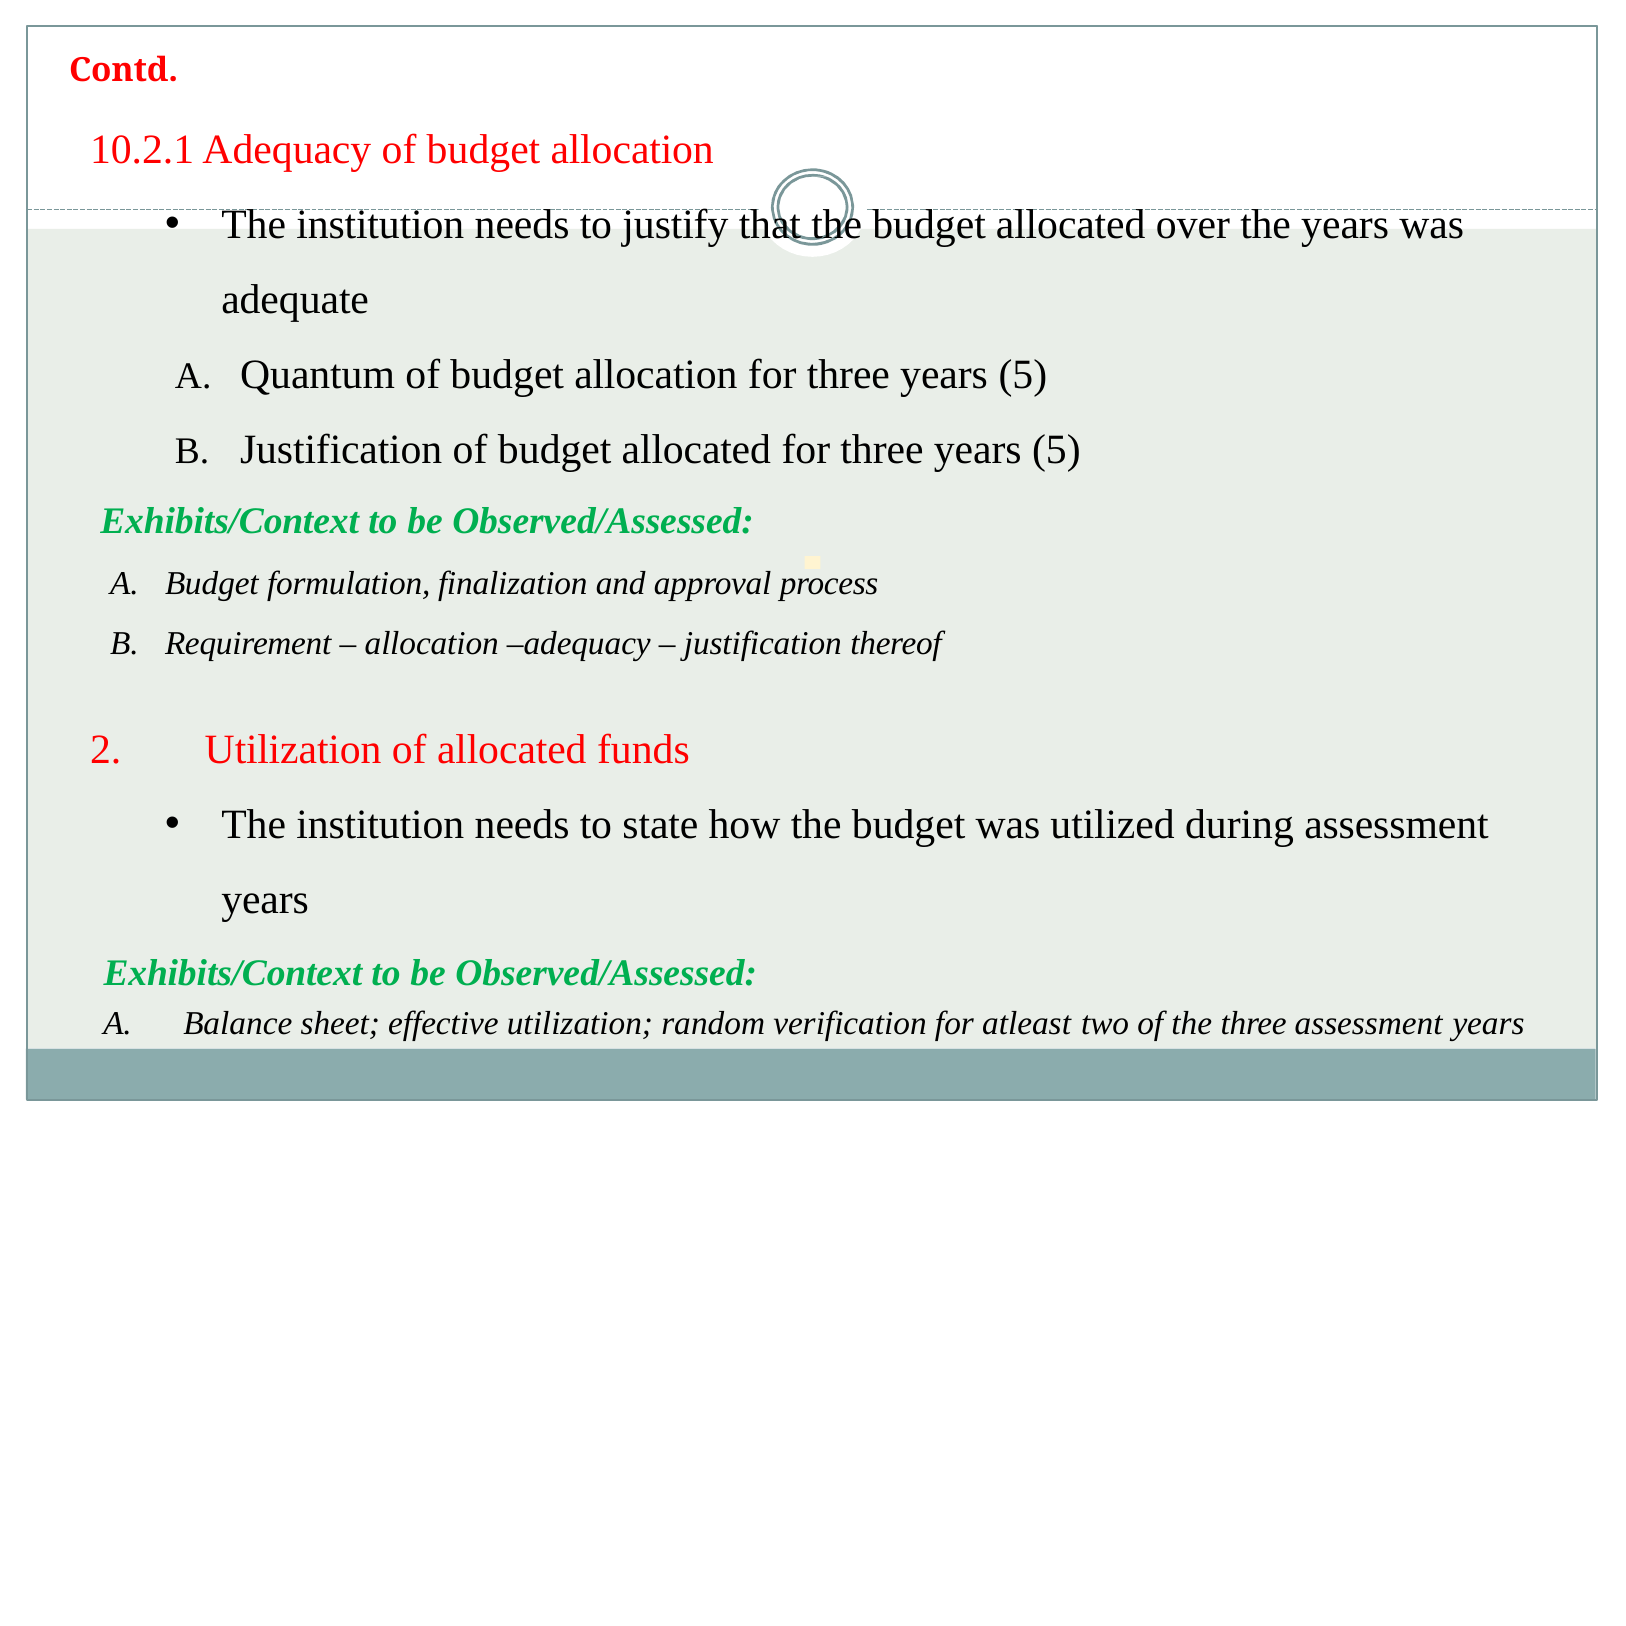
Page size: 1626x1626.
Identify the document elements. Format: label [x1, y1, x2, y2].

text_box [0, 0, 1625, 1126]
